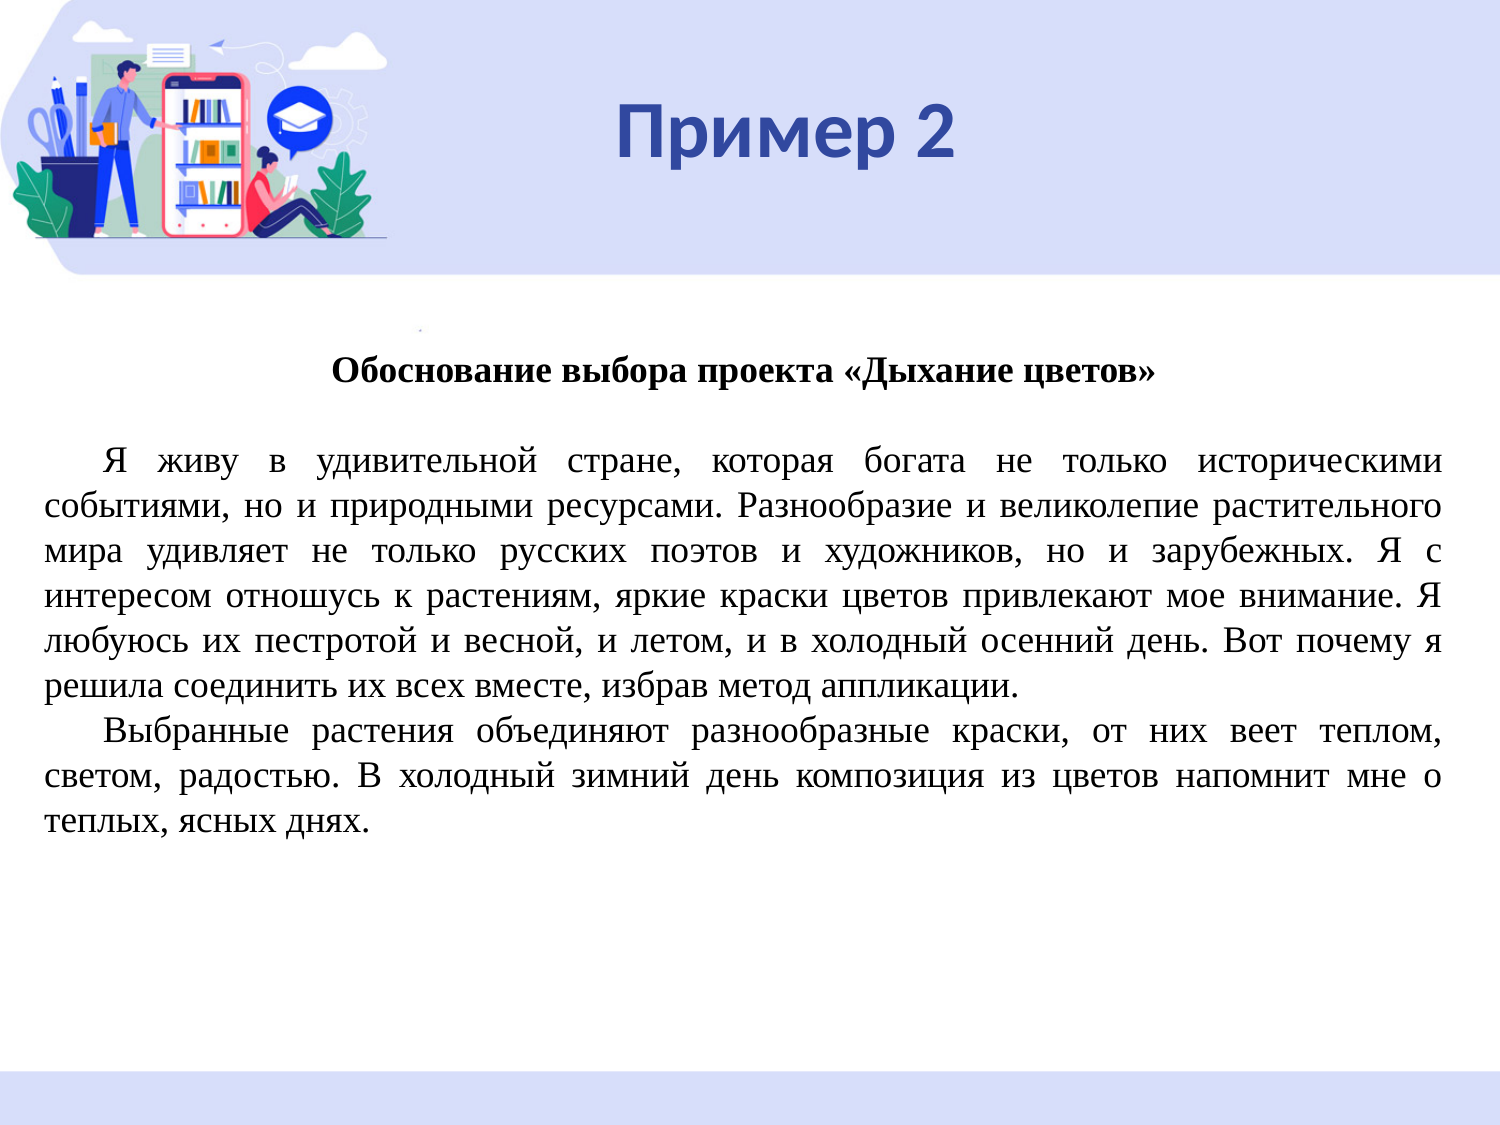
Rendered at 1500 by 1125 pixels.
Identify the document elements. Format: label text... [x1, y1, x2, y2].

title Пример 2 [171, 30, 1402, 219]
picture [0, 0, 1500, 1125]
text_box Обоснование выбора проекта «Дыхание цветов» Я живу в удивительной стране, которая богата не только историческими событиями, но и природными ресурсами. Разнообразие и великолепие растительного мира удивляет не только русских поэтов и художников, но и зарубежных. Я с интересом отношусь к растениям, яркие краски цветов привлекают мое внимание. Я любуюсь их пестротой и весной, и летом, и в холодный осенний день. Вот почему я решила соединить их всех вместе, избрав метод аппликации. Выбранные растения объединяют разнообразные краски, от них веет теплом, светом, радостью. В холодный зимний день композиция из цветов напомнит мне о теплых, ясных днях. [29, 338, 1459, 848]
